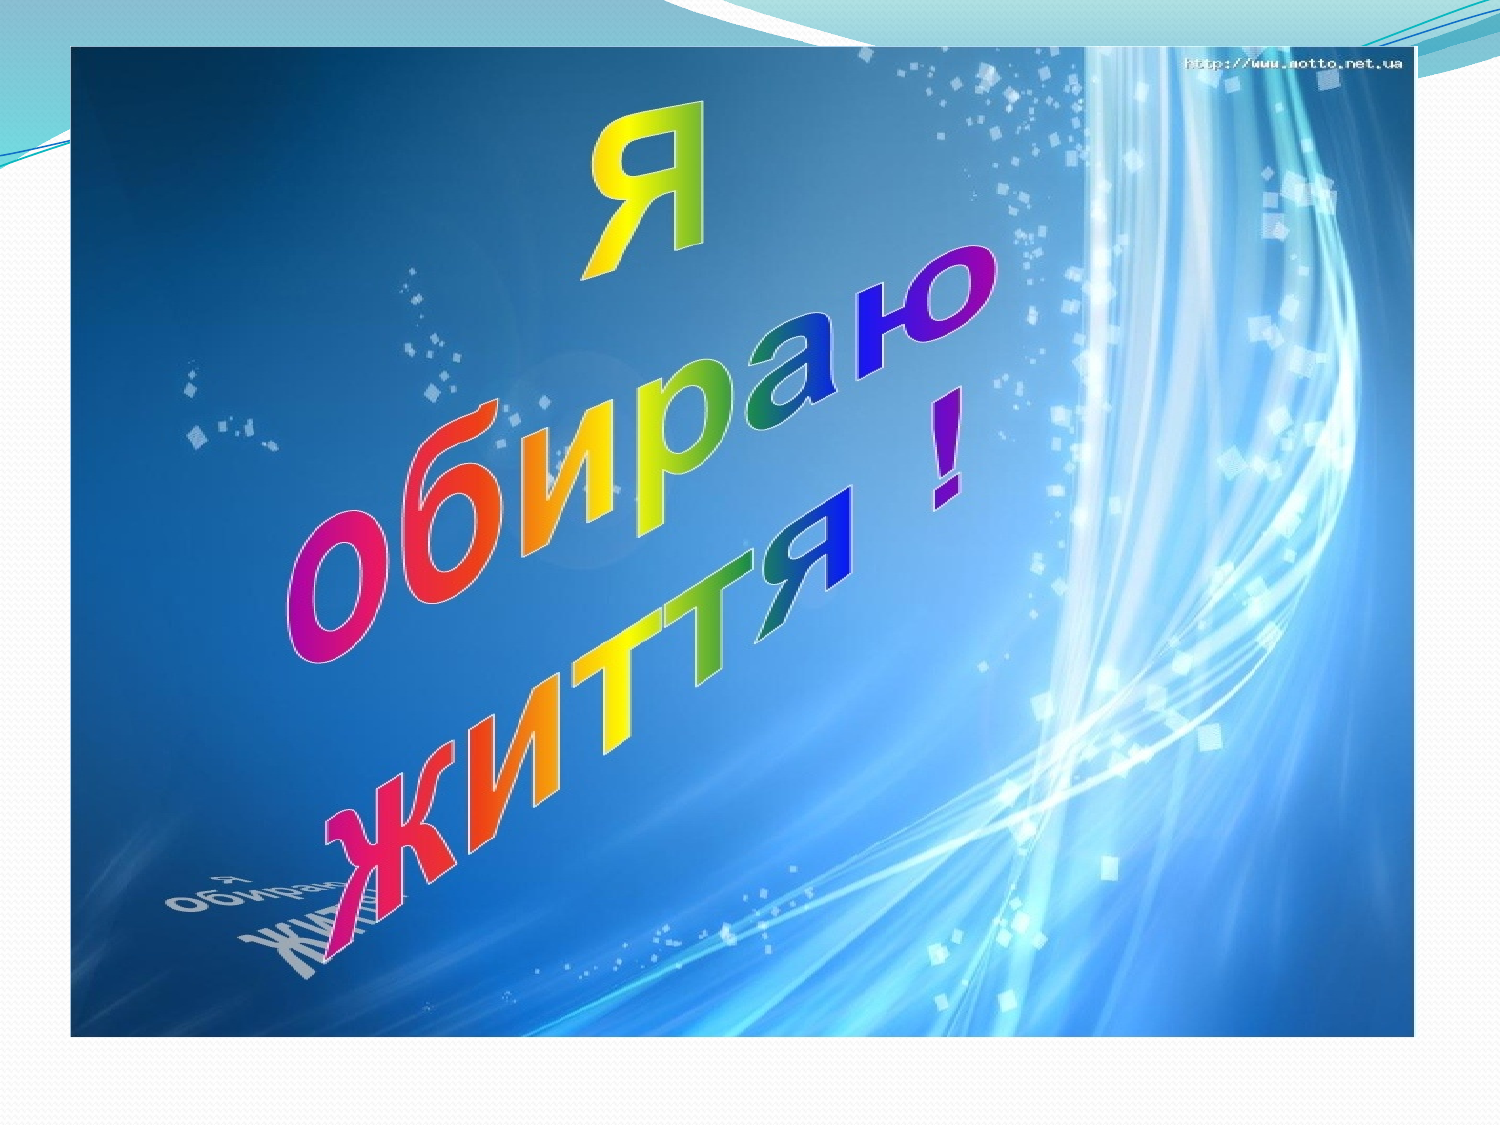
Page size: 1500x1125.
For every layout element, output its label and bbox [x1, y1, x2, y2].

list [70, 46, 1419, 1038]
